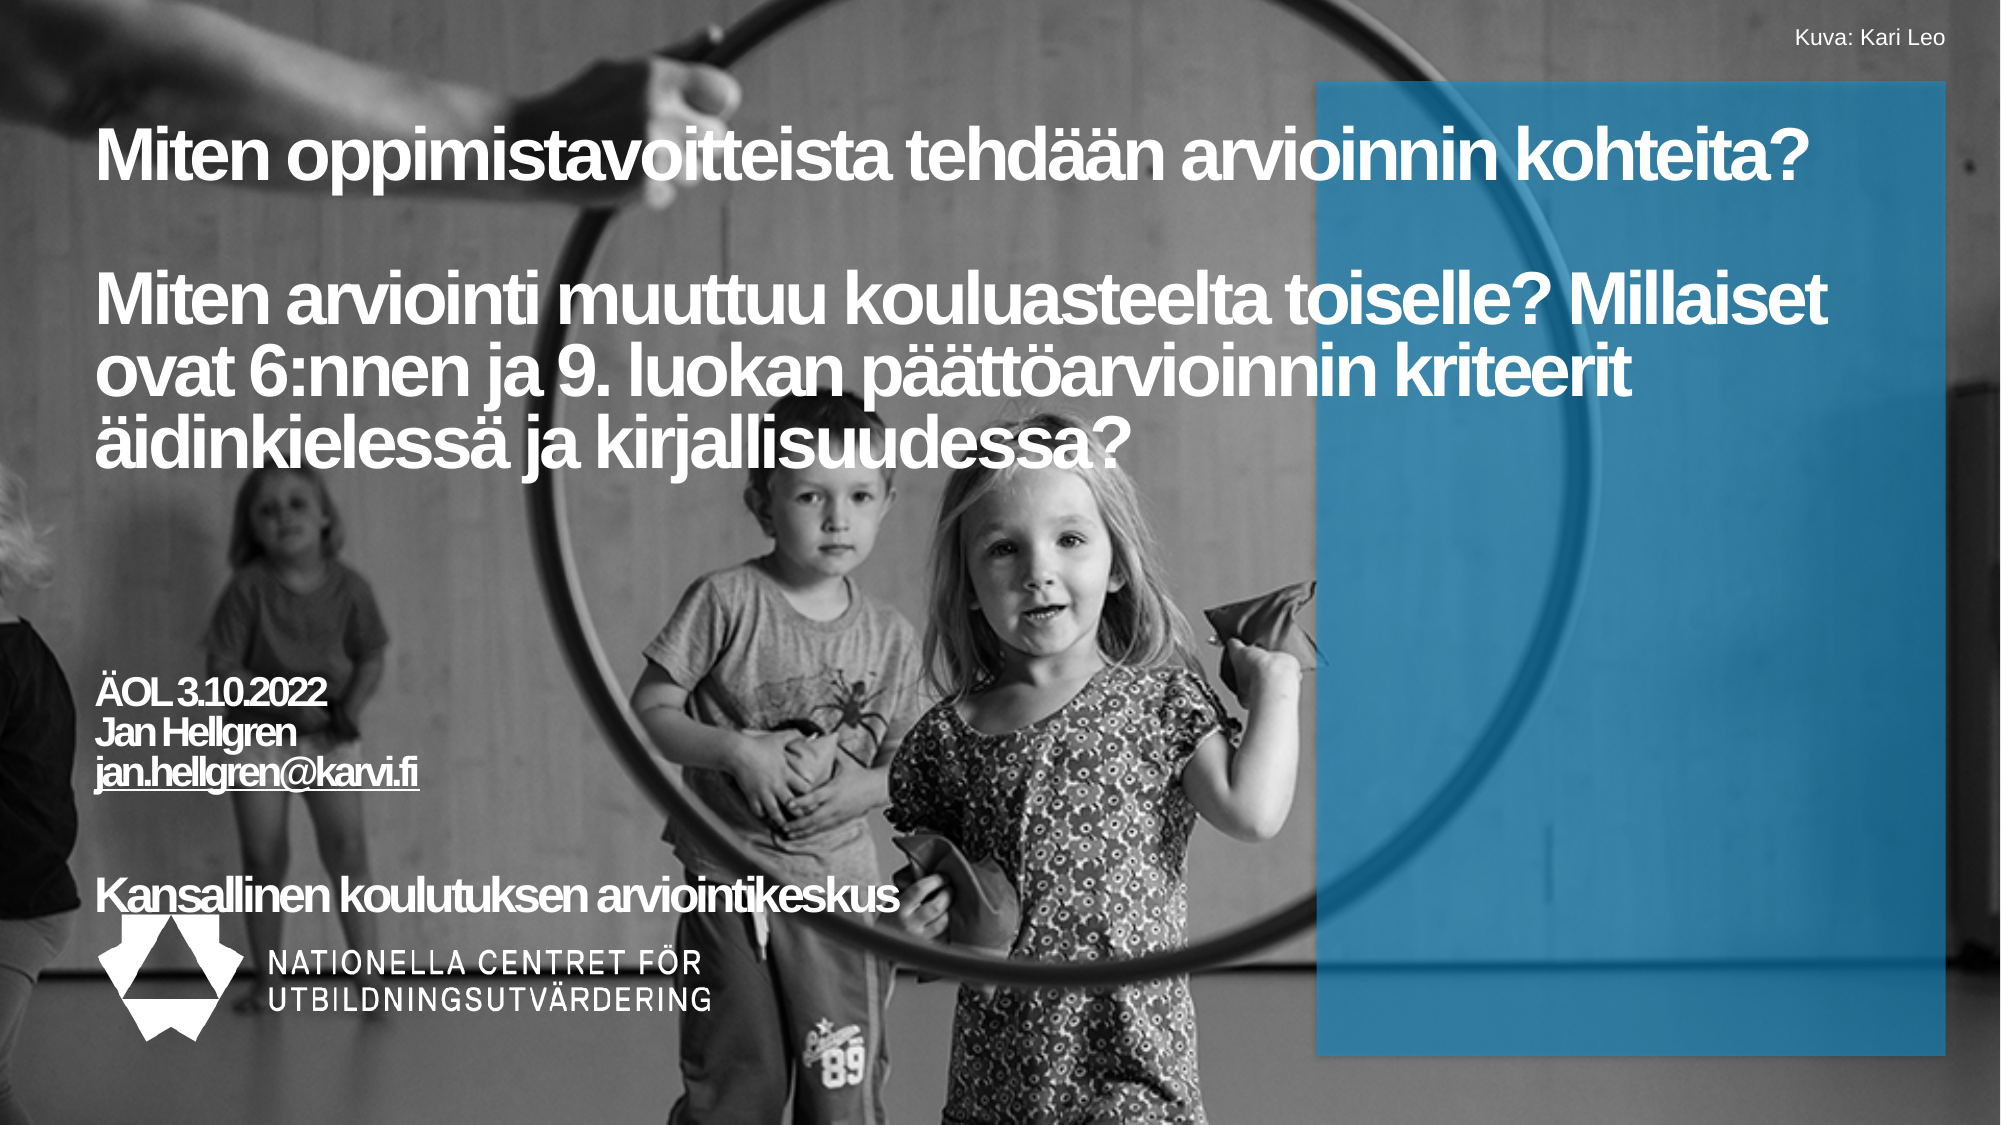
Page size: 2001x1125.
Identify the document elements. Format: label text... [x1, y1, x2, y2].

text_box Kuva: Kari Leo [1620, 22, 1946, 51]
title Miten oppimistavoitteista tehdään arvioinnin kohteita? Miten arviointi muuttuu kouluasteelta toiselle? Millaiset ovat 6:nnen ja 9. luokan päättöarvioinnin kriteerit äidinkielessä ja kirjallisuudessa? ÄOL 3.10.2022 Jan Hellgren jan.hellgren@karvi.fi Kansallinen koulutuksen arviointikeskus [94, 123, 1889, 358]
picture [0, 0, 2001, 1125]
text_box [1316, 80, 1947, 1057]
